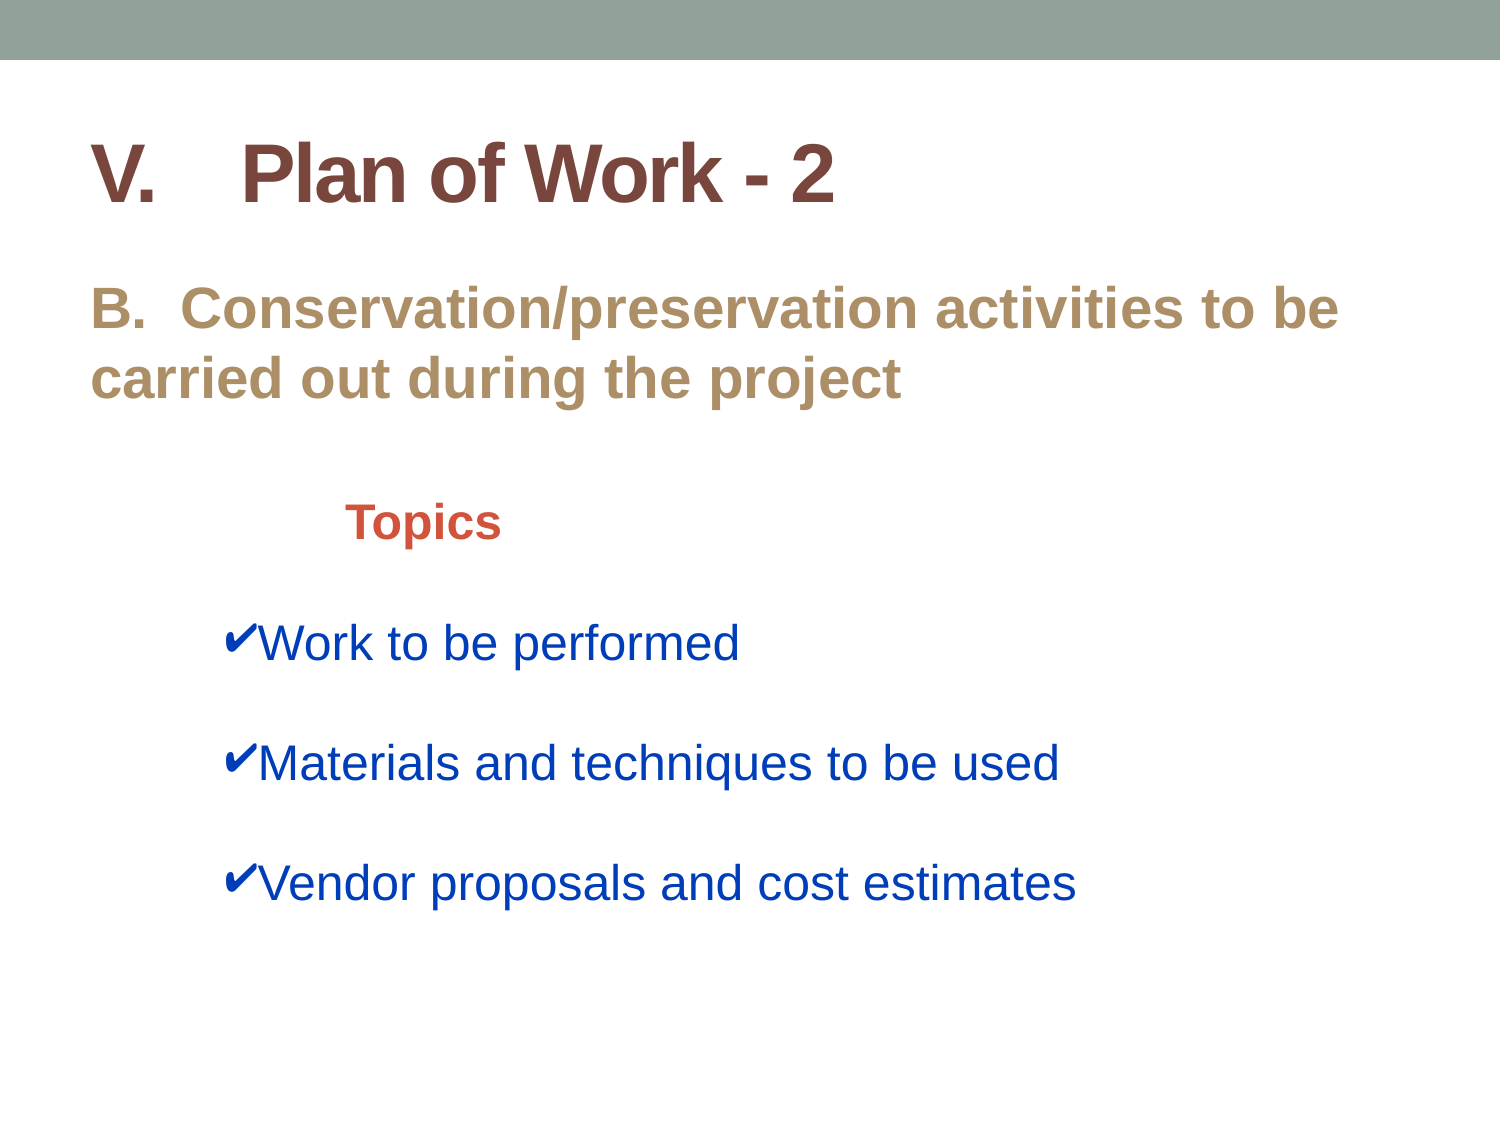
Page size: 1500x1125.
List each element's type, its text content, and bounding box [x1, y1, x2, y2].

title V. Plan of Work - 2 [75, 87, 1425, 250]
list B. Conservation/preservation activities to be carried out during the project Topics Work to be performed Materials and techniques to be used Vendor proposals and cost estimates [75, 262, 1425, 1063]
